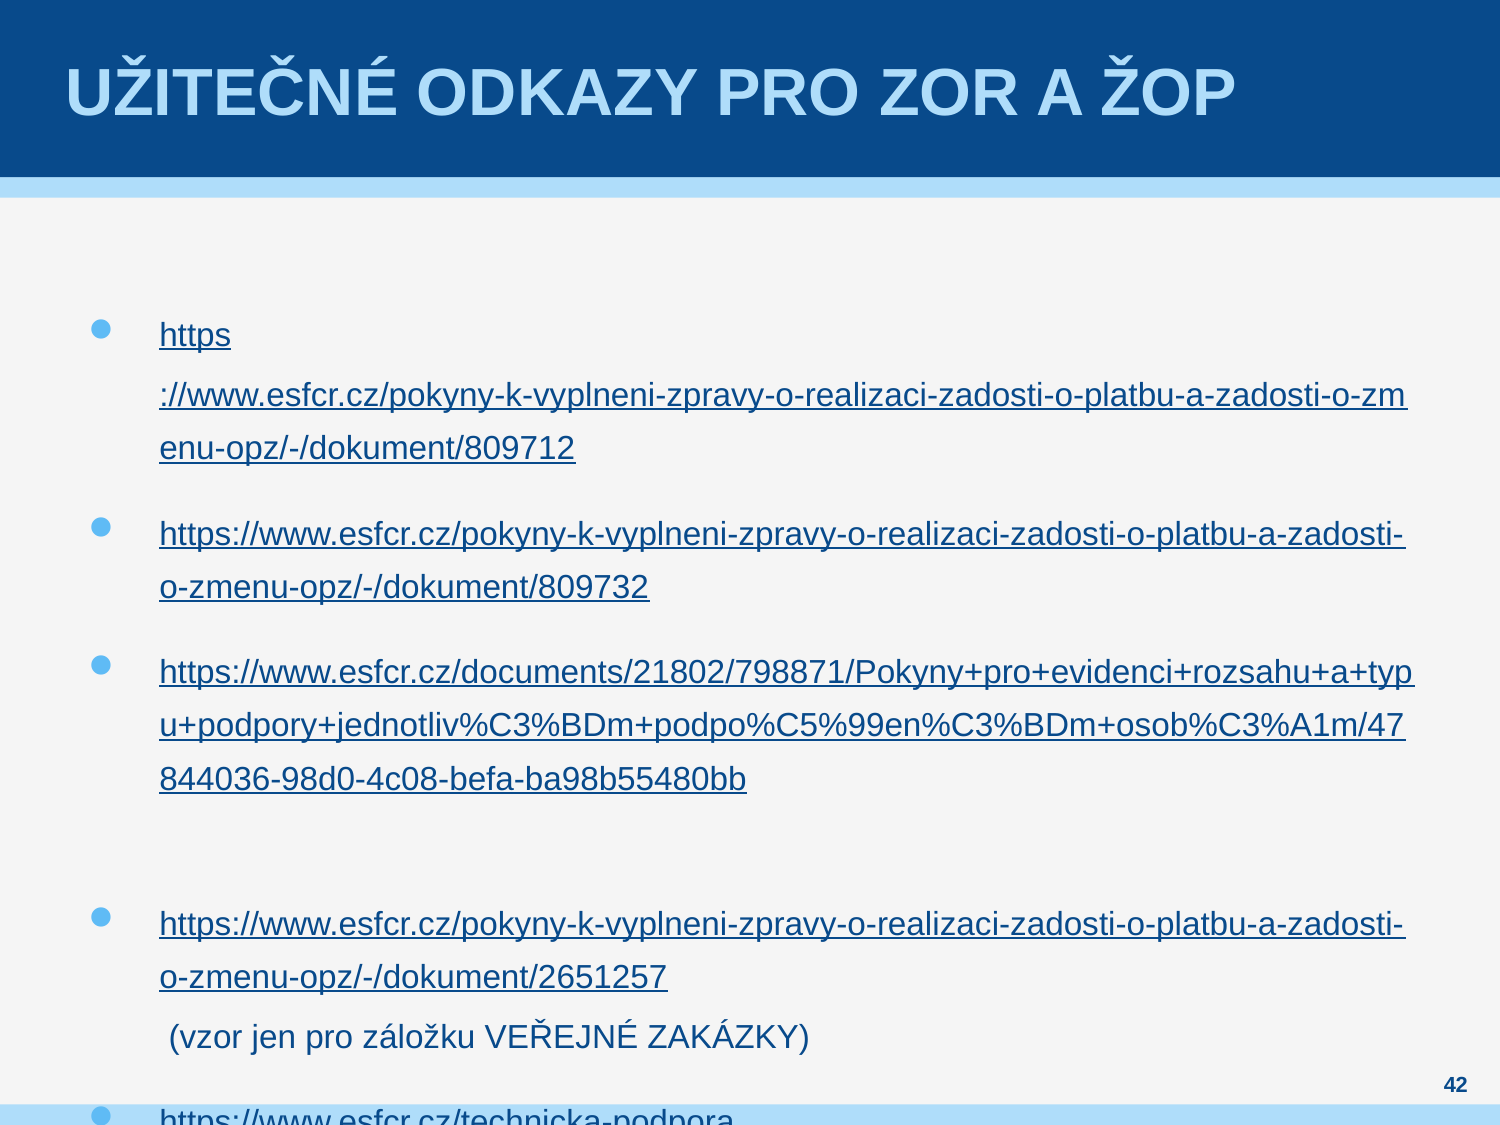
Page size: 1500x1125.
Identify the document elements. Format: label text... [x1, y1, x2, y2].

list https://www.esfcr.cz/pokyny-k-vyplneni-zpravy-o-realizaci-zadosti-o-platbu-a-zadosti-o-zmenu-opz/-/dokument/809712 https://www.esfcr.cz/pokyny-k-vyplneni-zpravy-o-realizaci-zadosti-o-platbu-a-zadosti-o-zmenu-opz/-/dokument/809732 https://www.esfcr.cz/documents/21802/798871/Pokyny+pro+evidenci+rozsahu+a+typu+podpory+jednotliv%C3%BDm+podpo%C5%99en%C3%BDm+osob%C3%A1m/47844036-98d0-4c08-befa-ba98b55480bb https://www.esfcr.cz/pokyny-k-vyplneni-zpravy-o-realizaci-zadosti-o-platbu-a-zadosti-o-zmenu-opz/-/dokument/2651257 (vzor jen pro záložku VEŘEJNÉ ZAKÁZKY) https://www.esfcr.cz/technicka-podpora [88, 208, 1424, 1071]
slide_number 42 [1417, 1068, 1495, 1099]
title UŽITEČNÉ ODKAZY Pro Zor a ŽOP [59, 0, 1441, 178]
